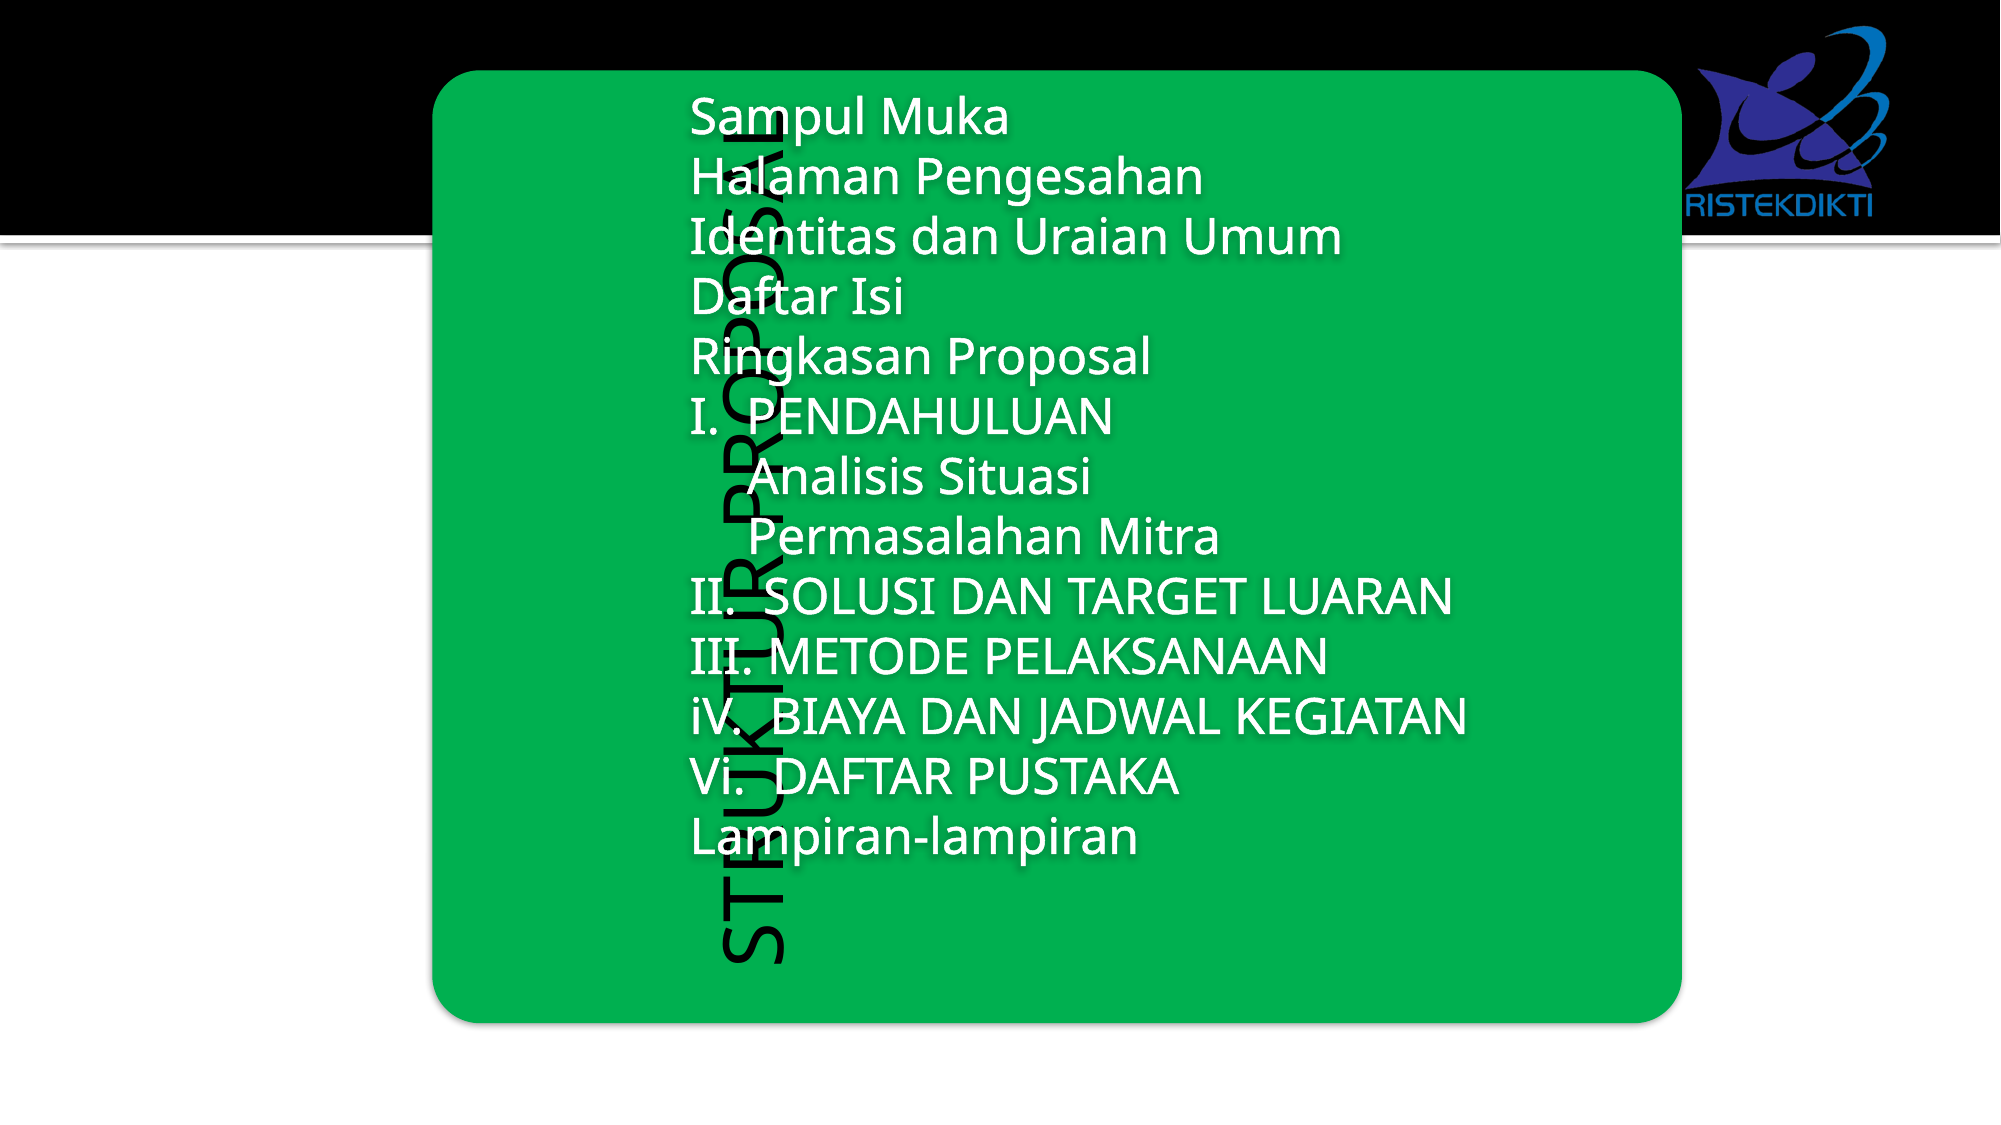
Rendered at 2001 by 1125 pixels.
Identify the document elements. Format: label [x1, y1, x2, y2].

picture [1681, 23, 1891, 219]
list [331, 70, 1682, 1024]
